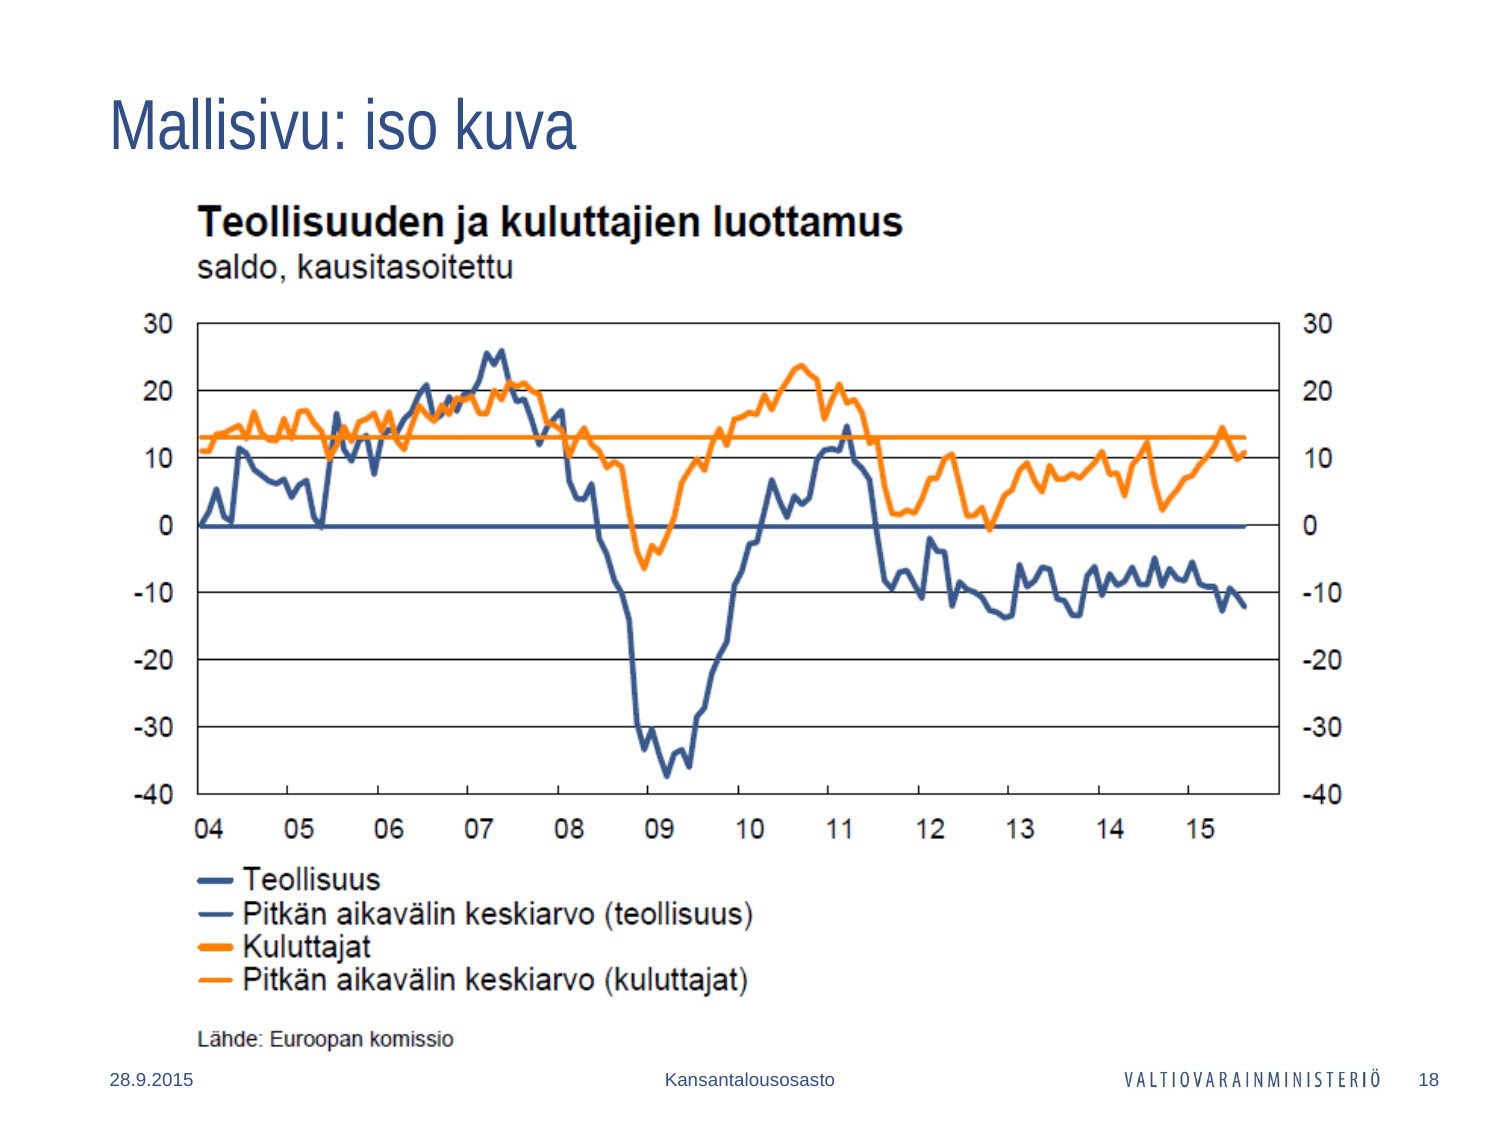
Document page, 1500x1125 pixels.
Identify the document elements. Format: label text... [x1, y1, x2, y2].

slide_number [94, 1054, 255, 1103]
picture [123, 196, 1365, 1061]
title Mallisivu: iso kuva [94, 23, 1294, 219]
footer Kansantalousosasto [512, 1068, 988, 1103]
picture [1078, 1063, 1376, 1092]
slide_number 18 [1376, 1054, 1455, 1103]
